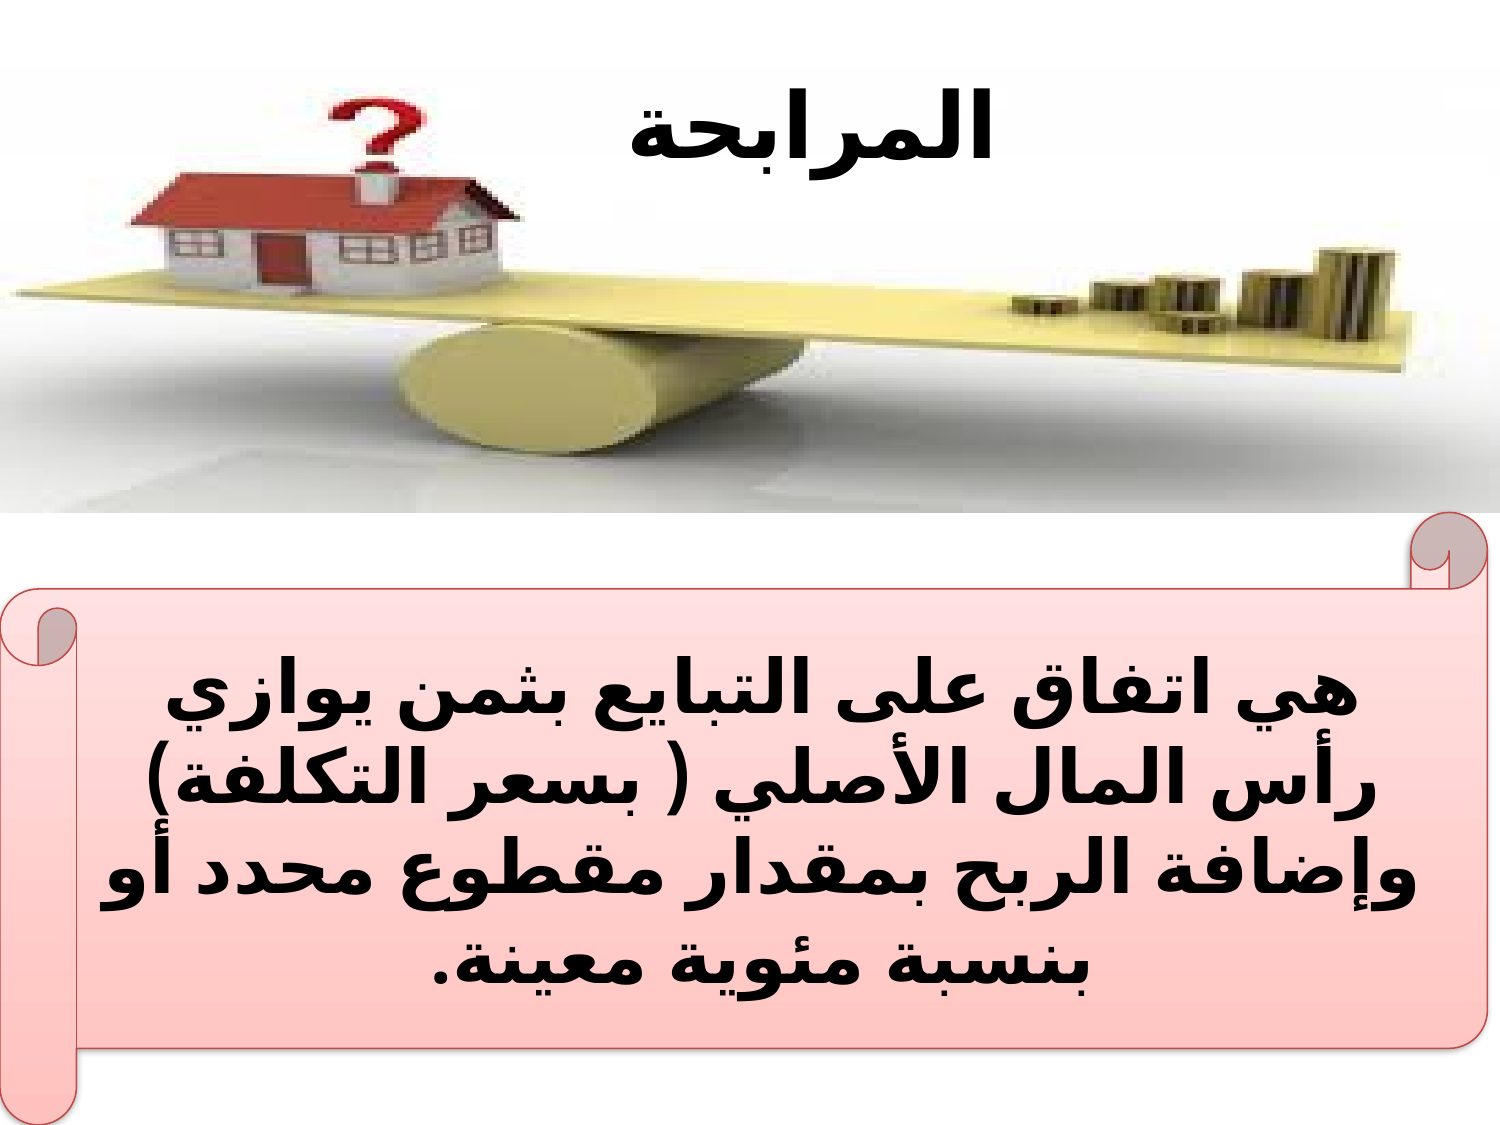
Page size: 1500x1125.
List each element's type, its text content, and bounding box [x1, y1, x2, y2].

text_box هي اتفاق على التبايع بثمن يوازي رأس المال الأصلي ( بسعر التكلفة) وإضافة الربح بمقدار مقطوع محدد أو بنسبة مئوية معينة. [0, 521, 1489, 1125]
picture [0, 0, 1500, 513]
